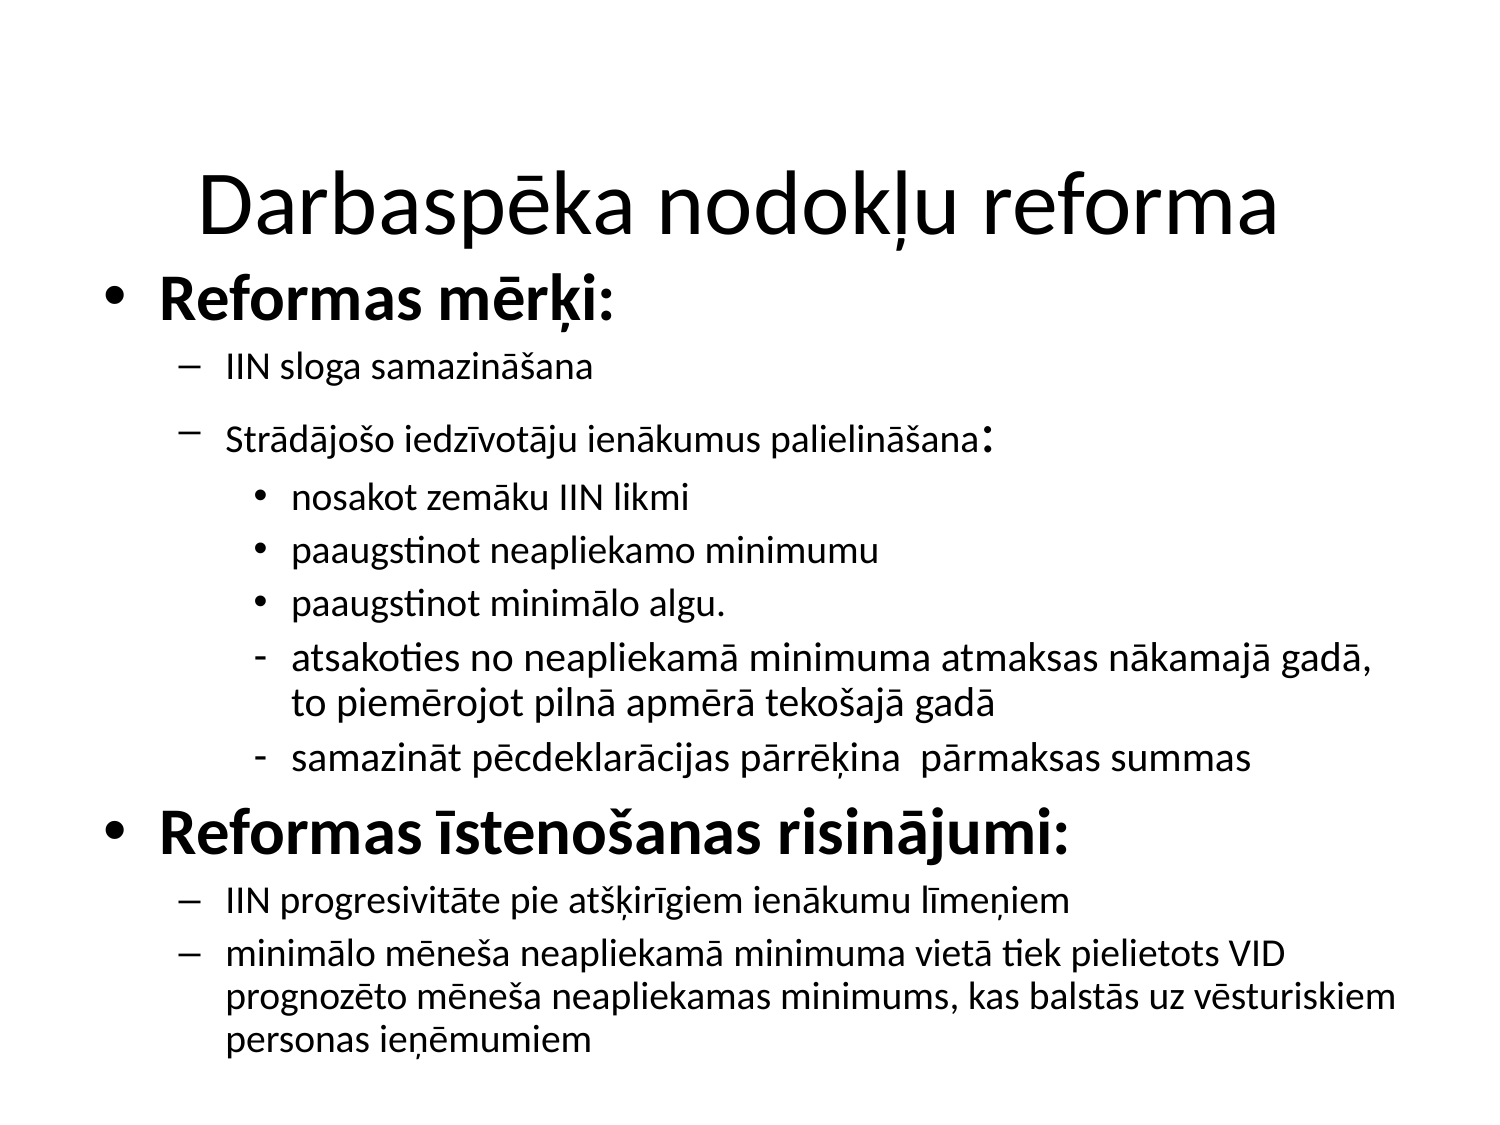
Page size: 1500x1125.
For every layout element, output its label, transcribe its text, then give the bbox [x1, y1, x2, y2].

list Reformas mērķi: IIN sloga samazināšana Strādājošo iedzīvotāju ienākumus palielināšana: nosakot zemāku IIN likmi paaugstinot neapliekamo minimumu paaugstinot minimālo algu. atsakoties no neapliekamā minimuma atmaksas nākamajā gadā, to piemērojot pilnā apmērā tekošajā gadā samazināt pēcdeklarācijas pārrēķina pārmaksas summas Reformas īstenošanas risinājumi: IIN progresivitāte pie atšķirīgiem ienākumu līmeņiem minimālo mēneša neapliekamā minimuma vietā tiek pielietots VID prognozēto mēneša neapliekamas minimums, kas balstās uz vēsturiskiem personas ieņēmumiem [88, 255, 1427, 1105]
title Darbaspēka nodokļu reforma [64, 66, 1415, 329]
